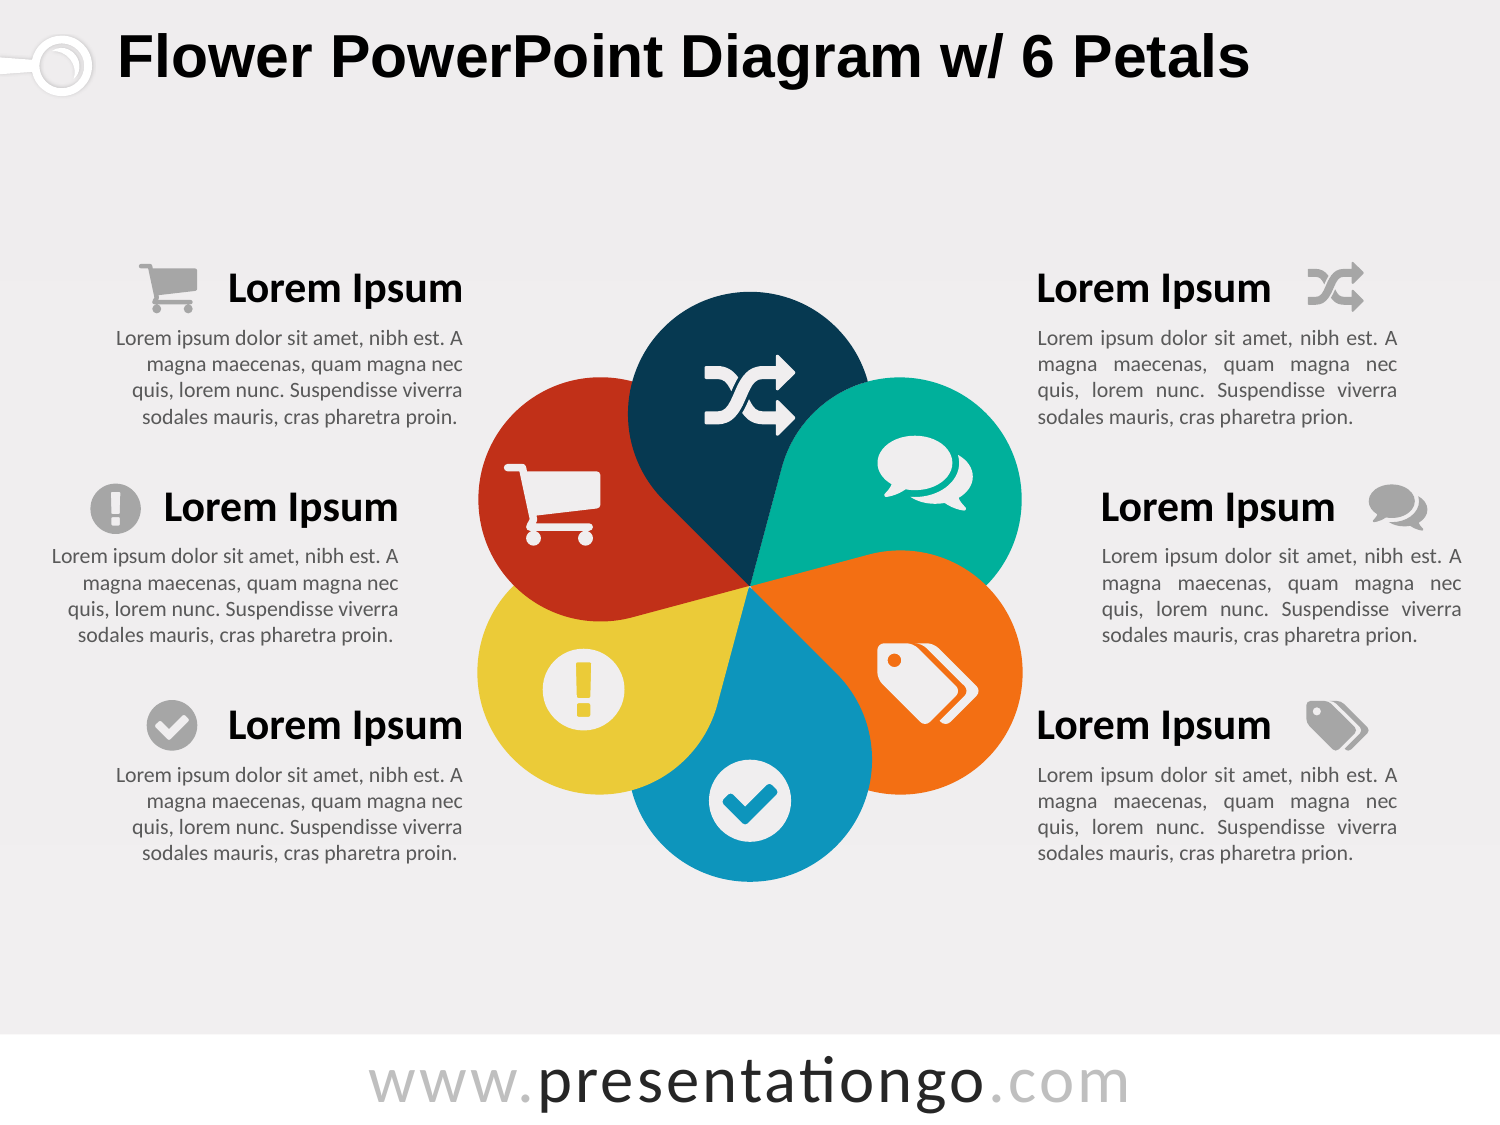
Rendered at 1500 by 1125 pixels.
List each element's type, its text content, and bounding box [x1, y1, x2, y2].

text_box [1036, 687, 1399, 874]
text_box [502, 462, 602, 547]
title Flower PowerPoint Diagram w/ 6 Petals [103, 17, 1397, 139]
text_box [476, 585, 750, 796]
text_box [1036, 250, 1399, 437]
text_box [752, 549, 1024, 796]
text_box [876, 434, 954, 499]
text_box [707, 758, 793, 843]
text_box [101, 687, 464, 874]
text_box [631, 587, 874, 883]
text_box [876, 642, 980, 726]
text_box [477, 376, 748, 623]
text_box [752, 376, 1023, 585]
text_box [703, 353, 797, 437]
text_box [909, 452, 974, 512]
text_box [626, 290, 869, 589]
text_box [101, 250, 464, 437]
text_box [1100, 469, 1463, 655]
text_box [37, 469, 400, 655]
text_box [541, 647, 626, 732]
